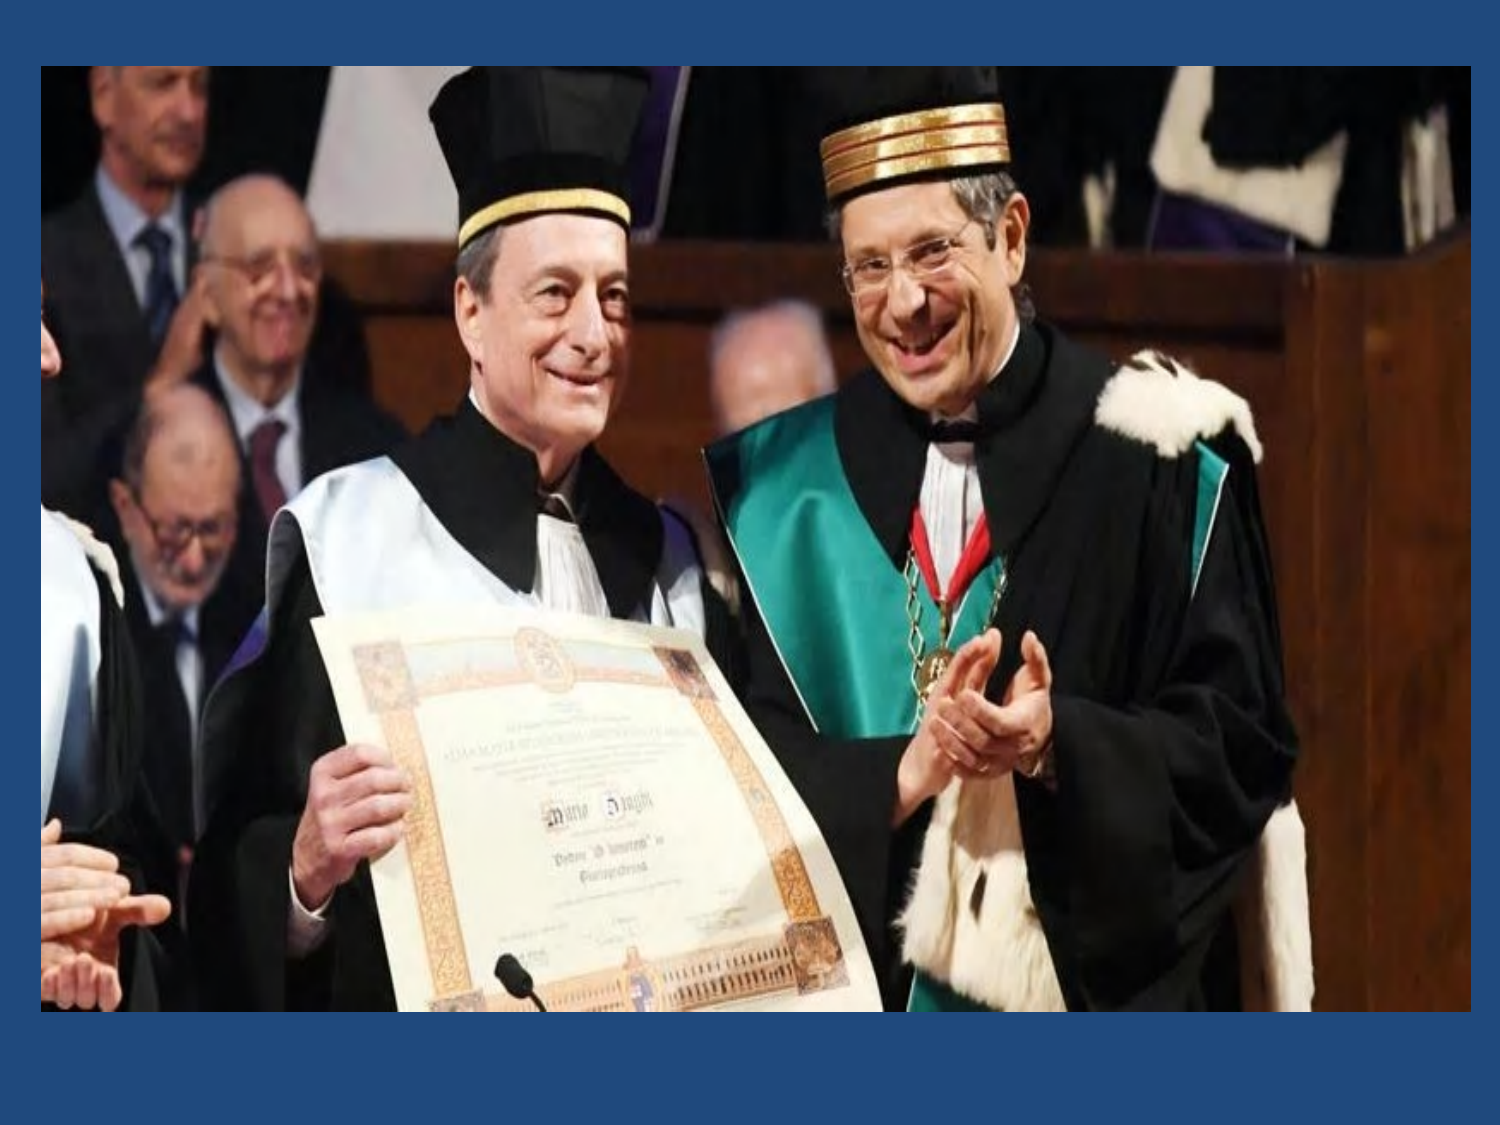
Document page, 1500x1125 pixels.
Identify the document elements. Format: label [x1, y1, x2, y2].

picture [41, 66, 1471, 1012]
